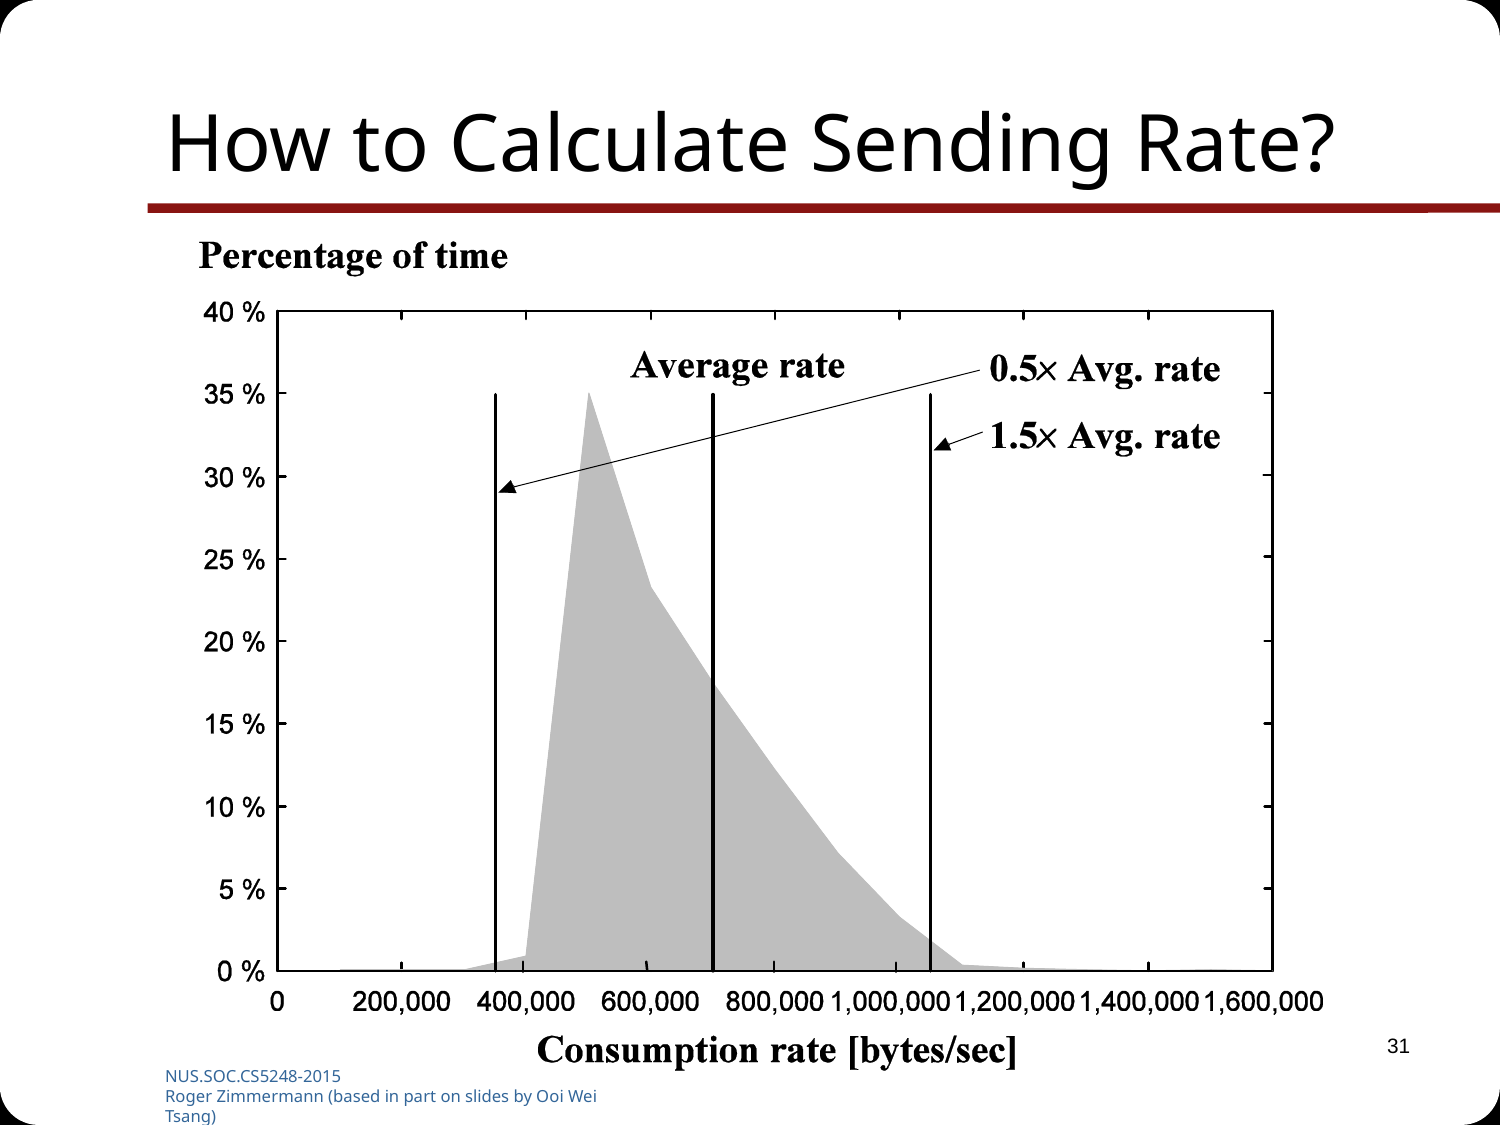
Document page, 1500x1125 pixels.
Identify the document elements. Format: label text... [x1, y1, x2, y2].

picture [194, 230, 1326, 1078]
slide_number NUS.SOC.CS5248-2015 Roger Zimmermann (based in part on slides by Ooi Wei Tsang) [149, 1058, 549, 1101]
title How to Calculate Sending Rate? [149, 45, 1426, 234]
slide_number 31 [1112, 1024, 1426, 1101]
footer [549, 1086, 1038, 1101]
